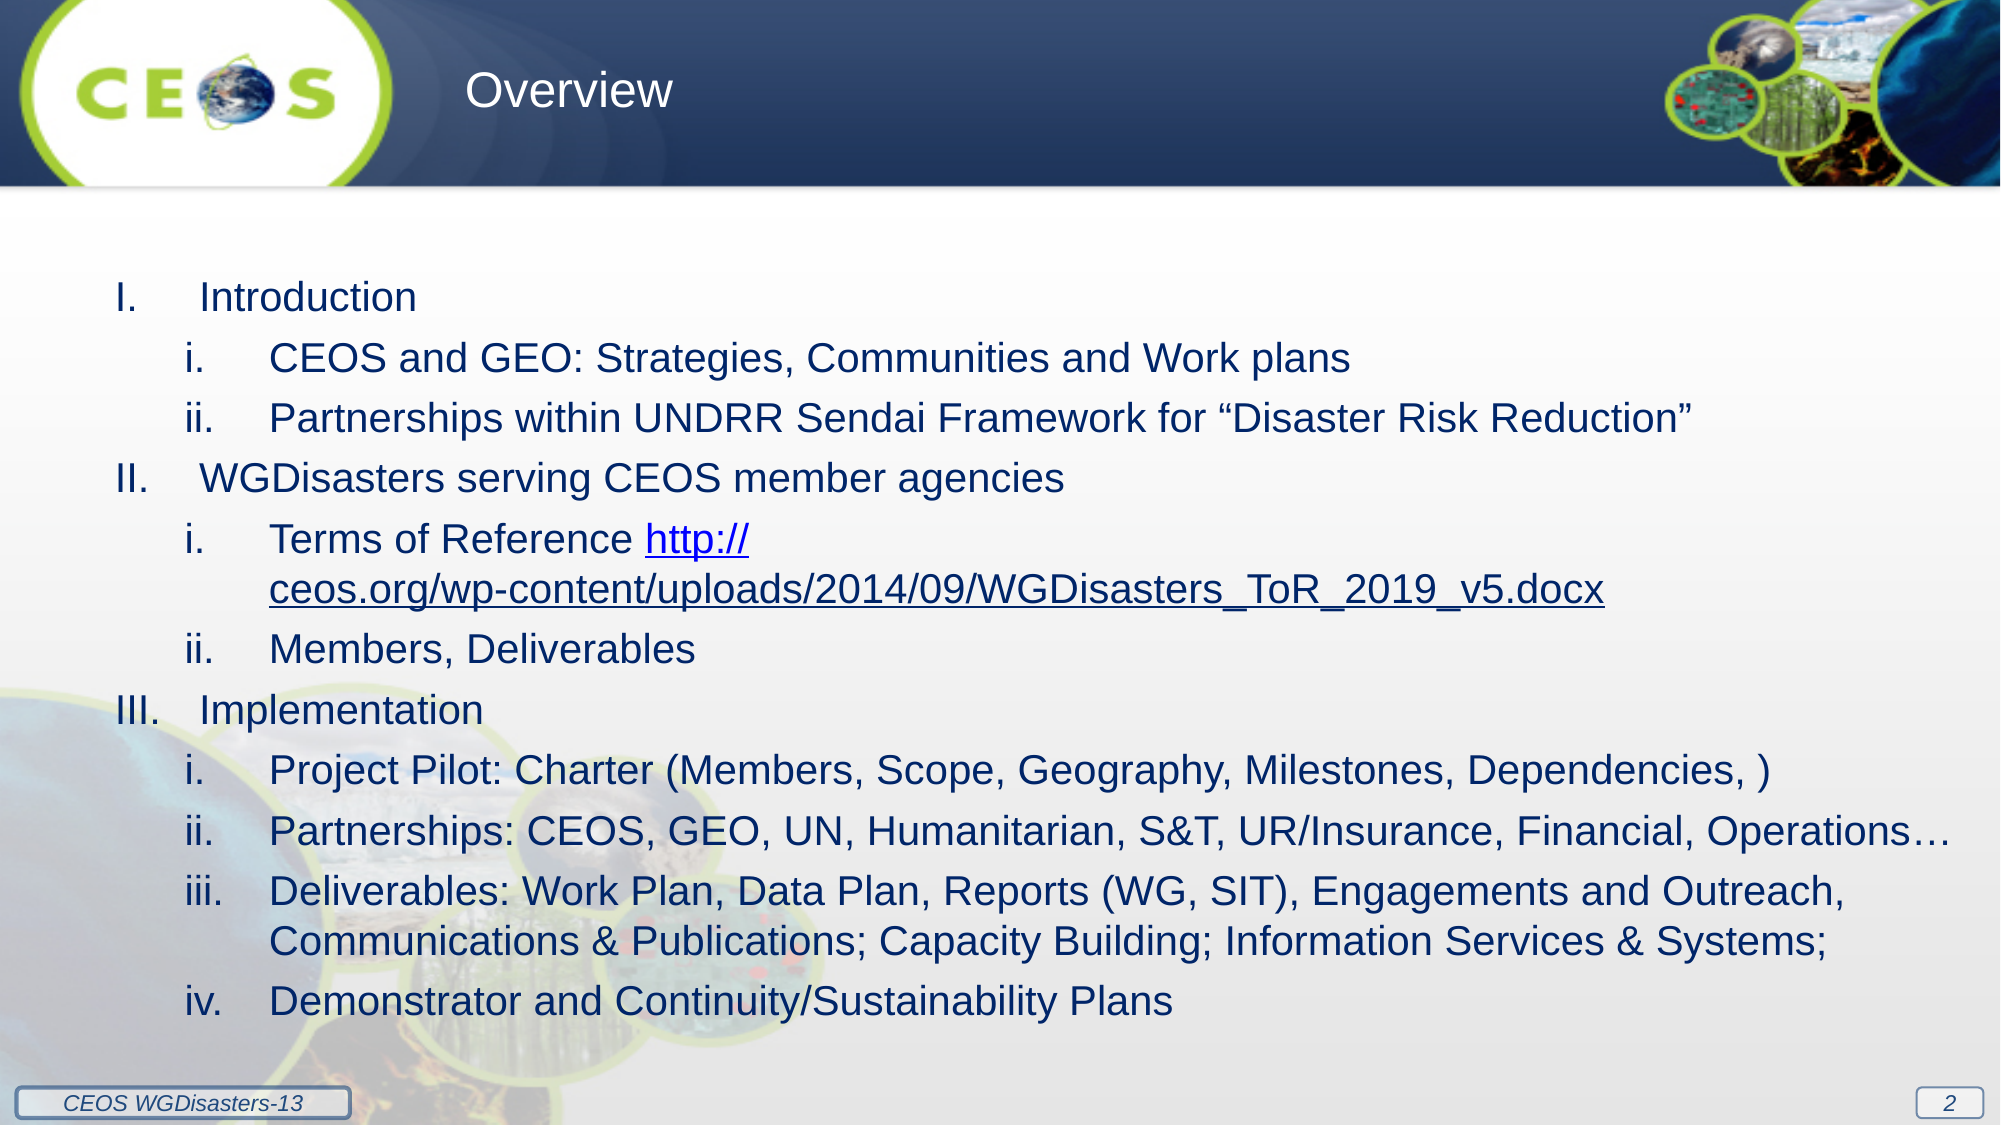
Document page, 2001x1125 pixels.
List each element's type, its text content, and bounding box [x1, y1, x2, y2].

picture [0, 0, 2001, 1125]
list Introduction CEOS and GEO: Strategies, Communities and Work plans Partnerships within UNDRR Sendai Framework for “Disaster Risk Reduction” WGDisasters serving CEOS member agencies Terms of Reference http://ceos.org/wp-content/uploads/2014/09/WGDisasters_ToR_2019_v5.docx Members, Deliverables Implementation Project Pilot: Charter (Members, Scope, Geography, Milestones, Dependencies, ) Partnerships: CEOS, GEO, UN, Humanitarian, S&T, UR/Insurance, Financial, Operations… Deliverables: Work Plan, Data Plan, Reports (WG, SIT), Engagements and Outreach, Communications & Publications; Capacity Building; Information Services & Systems; Demonstrator and Continuity/Sustainability Plans [99, 262, 1984, 1038]
slide_number 2 [1915, 1086, 1985, 1120]
list Overview [450, 50, 1534, 138]
